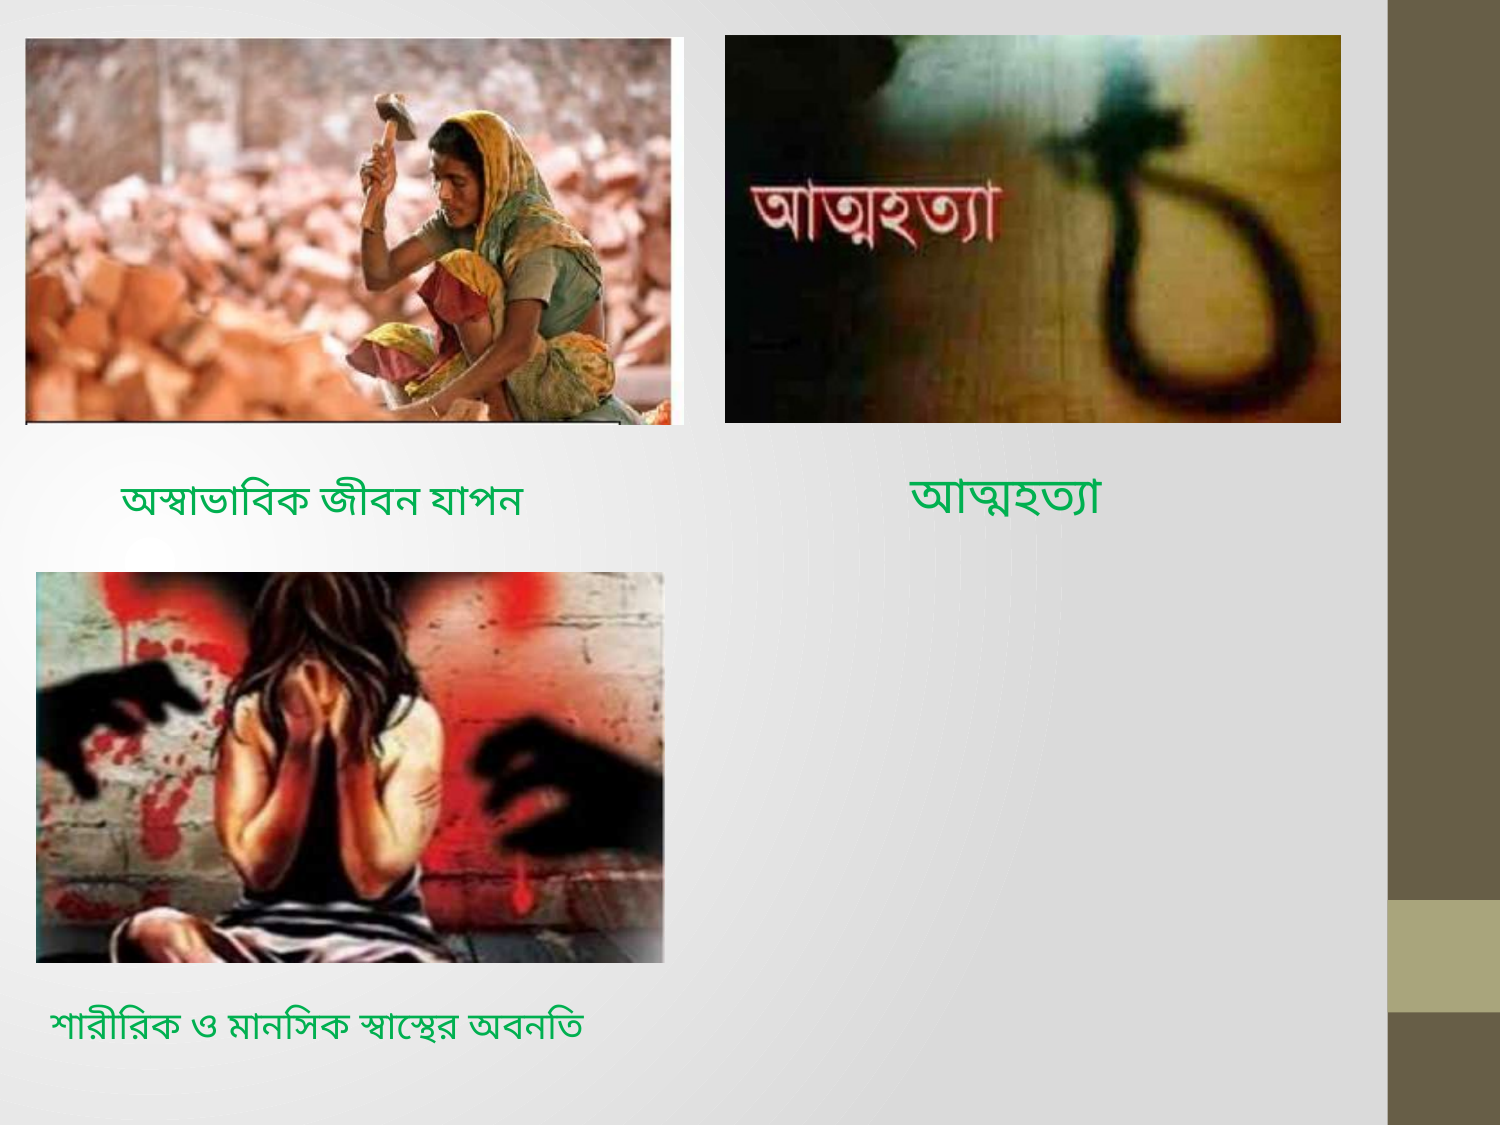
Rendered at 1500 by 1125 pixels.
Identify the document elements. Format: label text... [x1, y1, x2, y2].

text_box অস্বাভাবিক জীবন যাপন [106, 466, 607, 532]
text_box আত্মহত্যা [787, 456, 1225, 531]
text_box শারীরিক ও মানসিক স্বাস্থের অবনতি [35, 994, 699, 1055]
picture [24, 36, 688, 426]
picture [35, 572, 665, 963]
picture [724, 34, 1341, 424]
